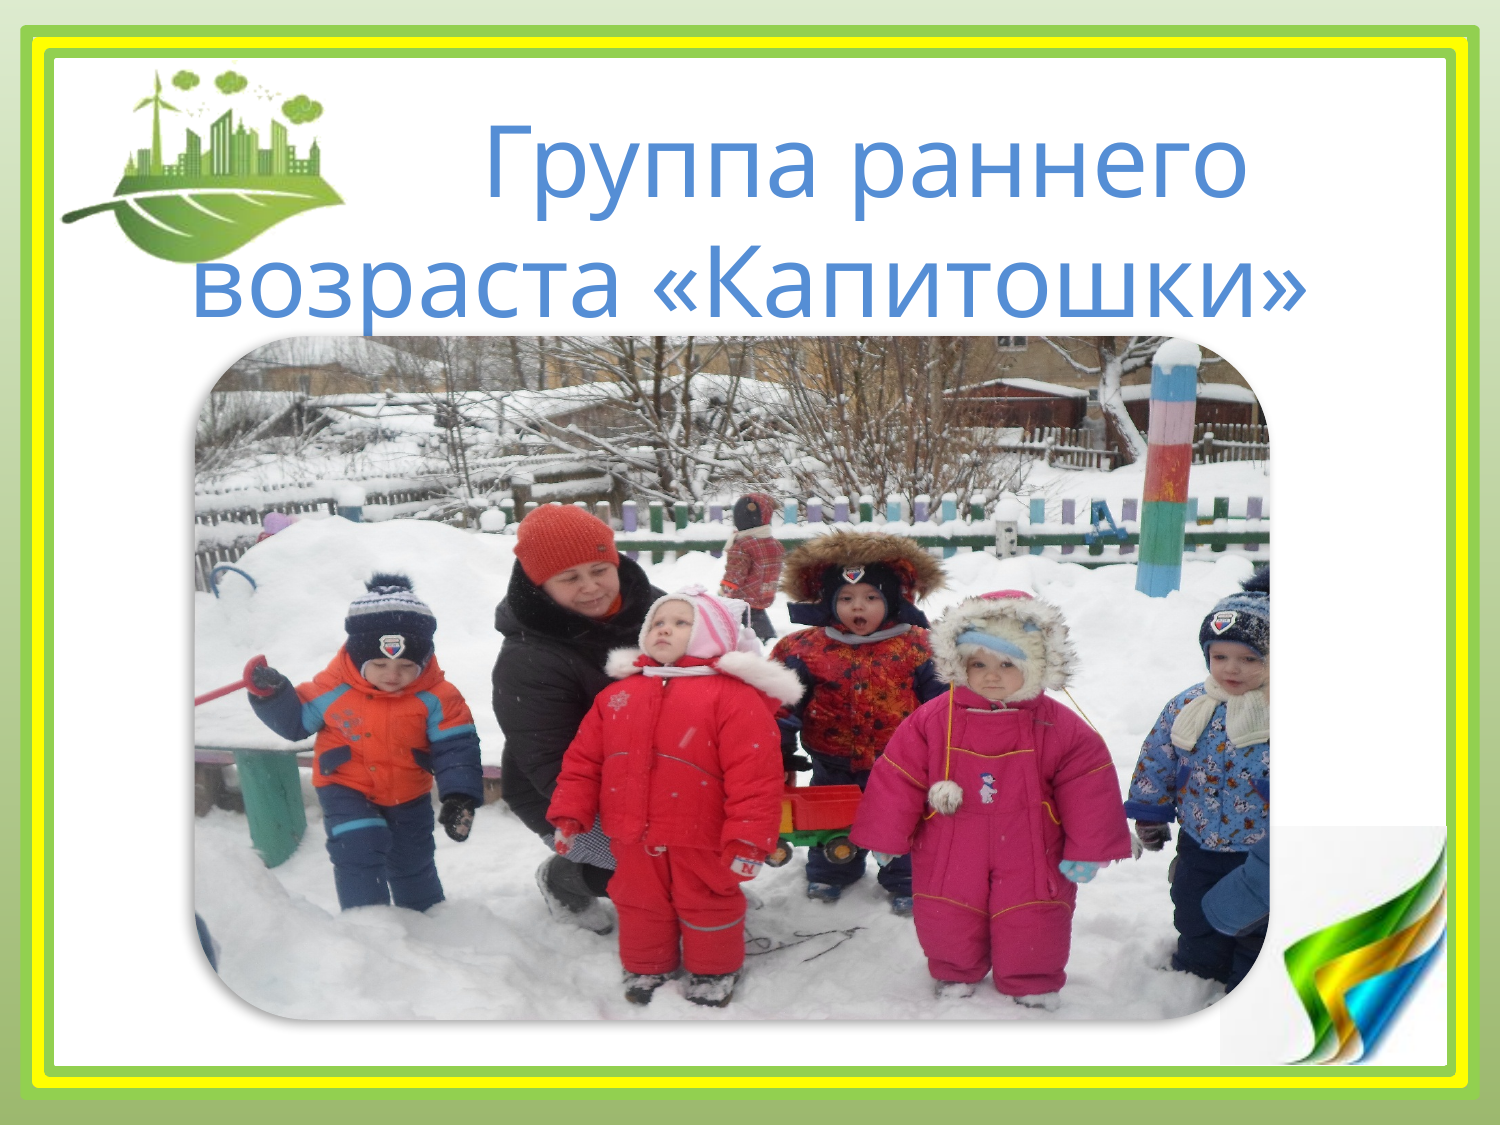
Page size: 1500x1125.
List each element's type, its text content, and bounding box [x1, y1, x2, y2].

picture [194, 335, 1447, 1065]
picture [25, 60, 384, 276]
title Группа раннего возраста «Капитошки» [75, 90, 1425, 338]
